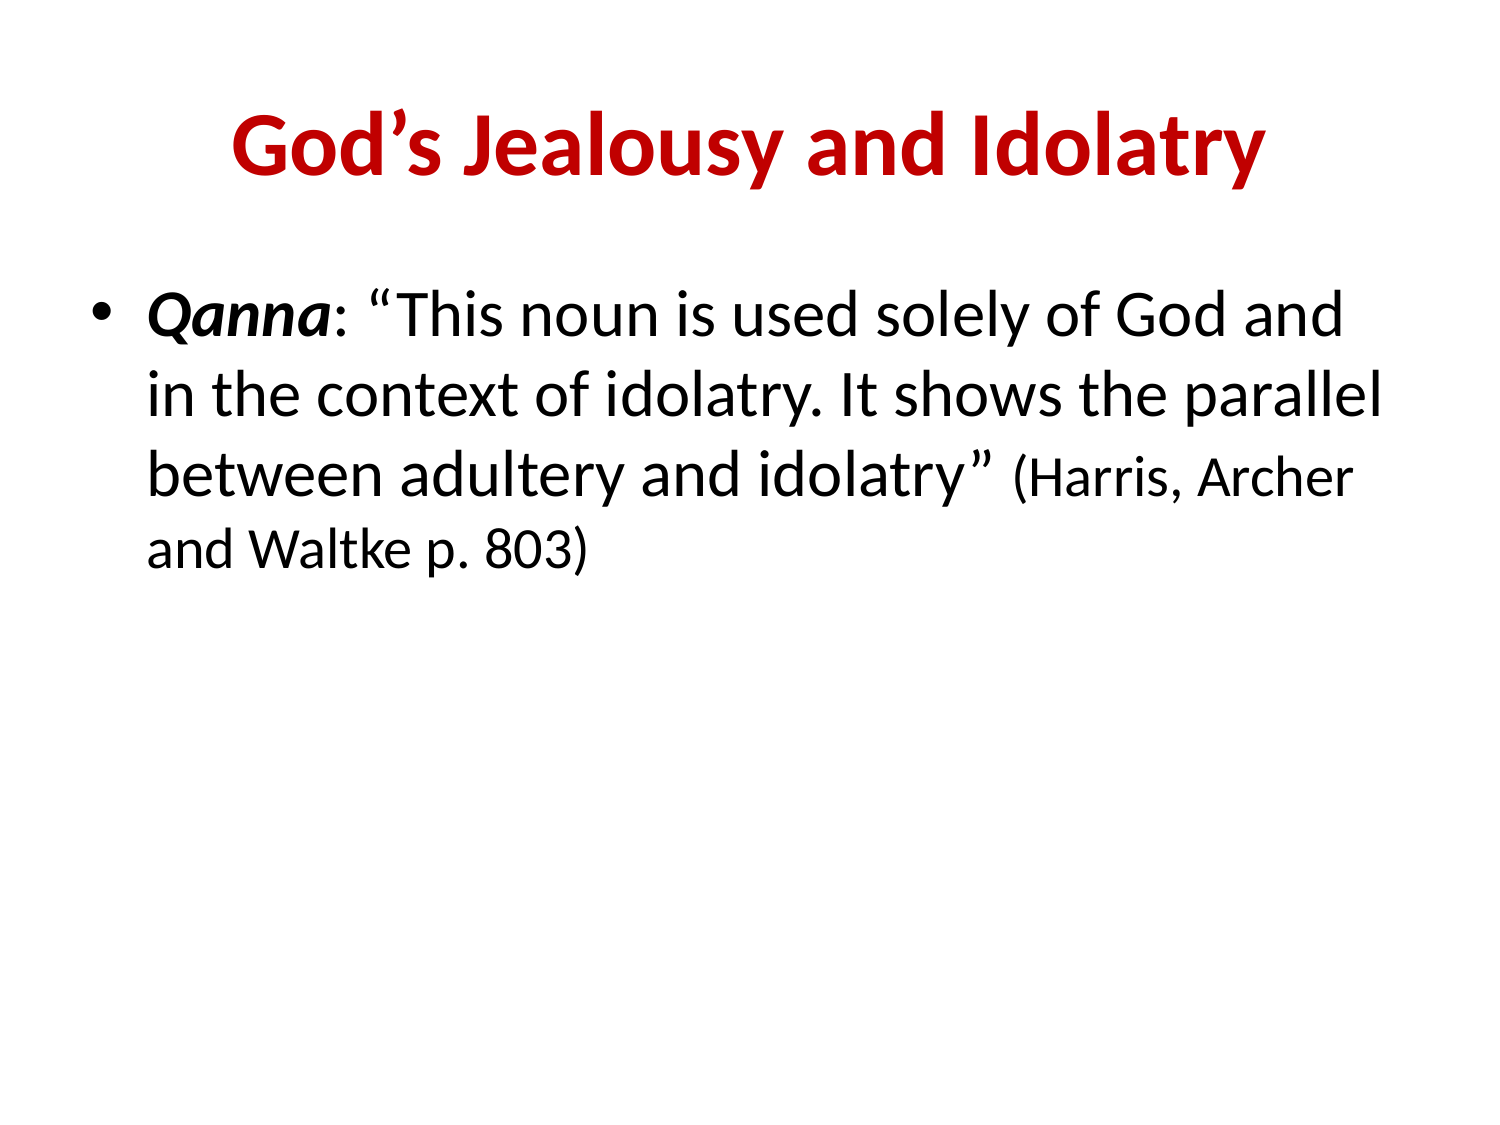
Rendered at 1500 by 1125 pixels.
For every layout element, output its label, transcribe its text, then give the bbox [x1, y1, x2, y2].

title God’s Jealousy and Idolatry [75, 45, 1425, 233]
list Qanna: “This noun is used solely of God and in the context of idolatry. It shows the parallel between adultery and idolatry” (Harris, Archer and Waltke p. 803) [75, 262, 1425, 1005]
